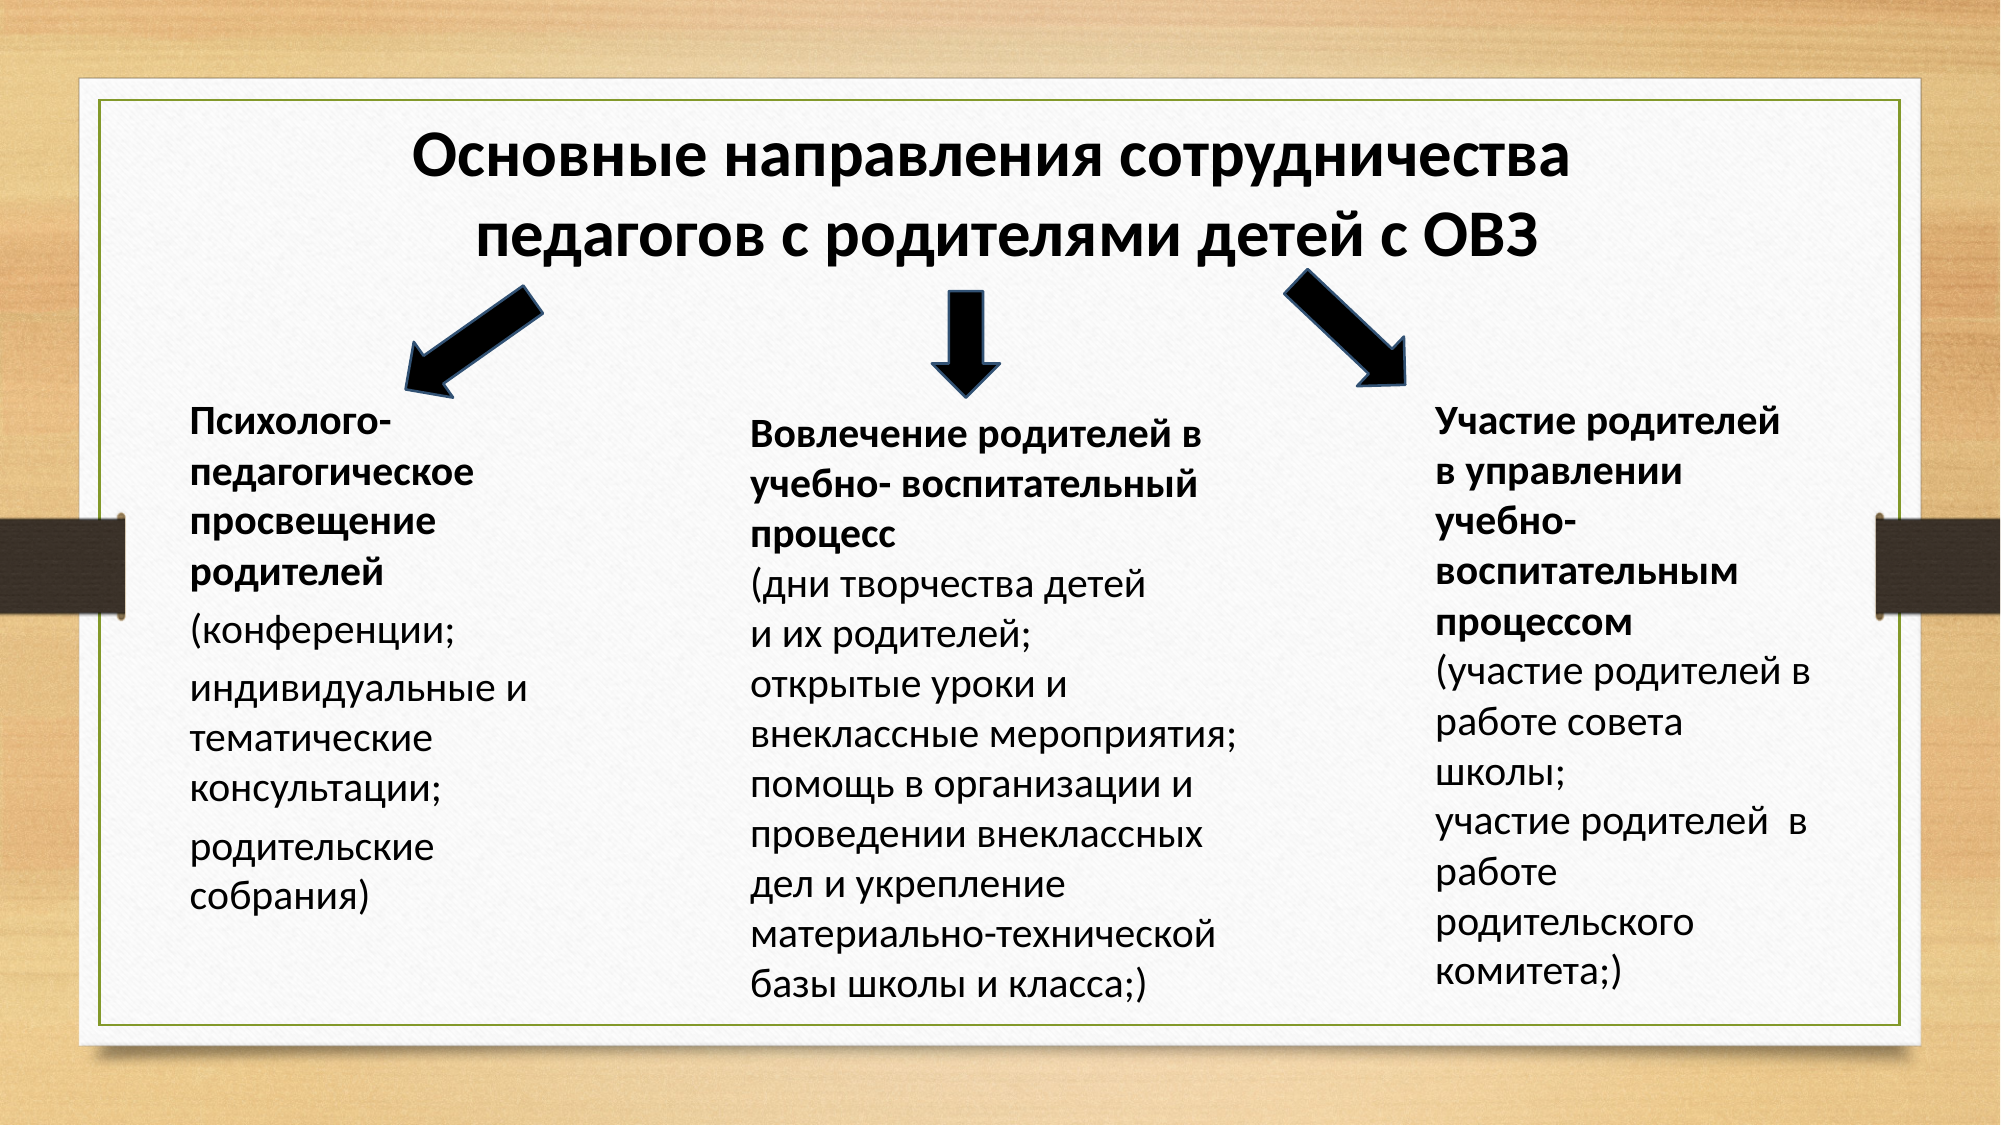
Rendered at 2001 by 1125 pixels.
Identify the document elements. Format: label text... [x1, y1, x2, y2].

text_box Вовлечение родителей в учебно- воспитательный процесс (дни творчества детей и их родителей; открытые уроки и внеклассные мероприятия; помощь в организации и проведении внеклассных дел и укрепление материально-технической базы школы и класса;) [735, 398, 1265, 1014]
picture [0, 0, 2001, 1125]
text_box Основные направления сотрудничества педагогов с родителями детей с ОВЗ [0, 102, 2000, 278]
text_box [404, 284, 545, 399]
text_box Психолого-педагогическое просвещение родителей (конференции; индивидуальные и тематические консультации; родительские собрания) [174, 385, 625, 926]
text_box [1283, 268, 1407, 388]
text_box Участие родителей в управлении учебно-воспитательным процессом (участие родителей в работе совета школы; участие родителей в работе родительского комитета;) [1420, 385, 1839, 1001]
text_box [930, 289, 1002, 399]
